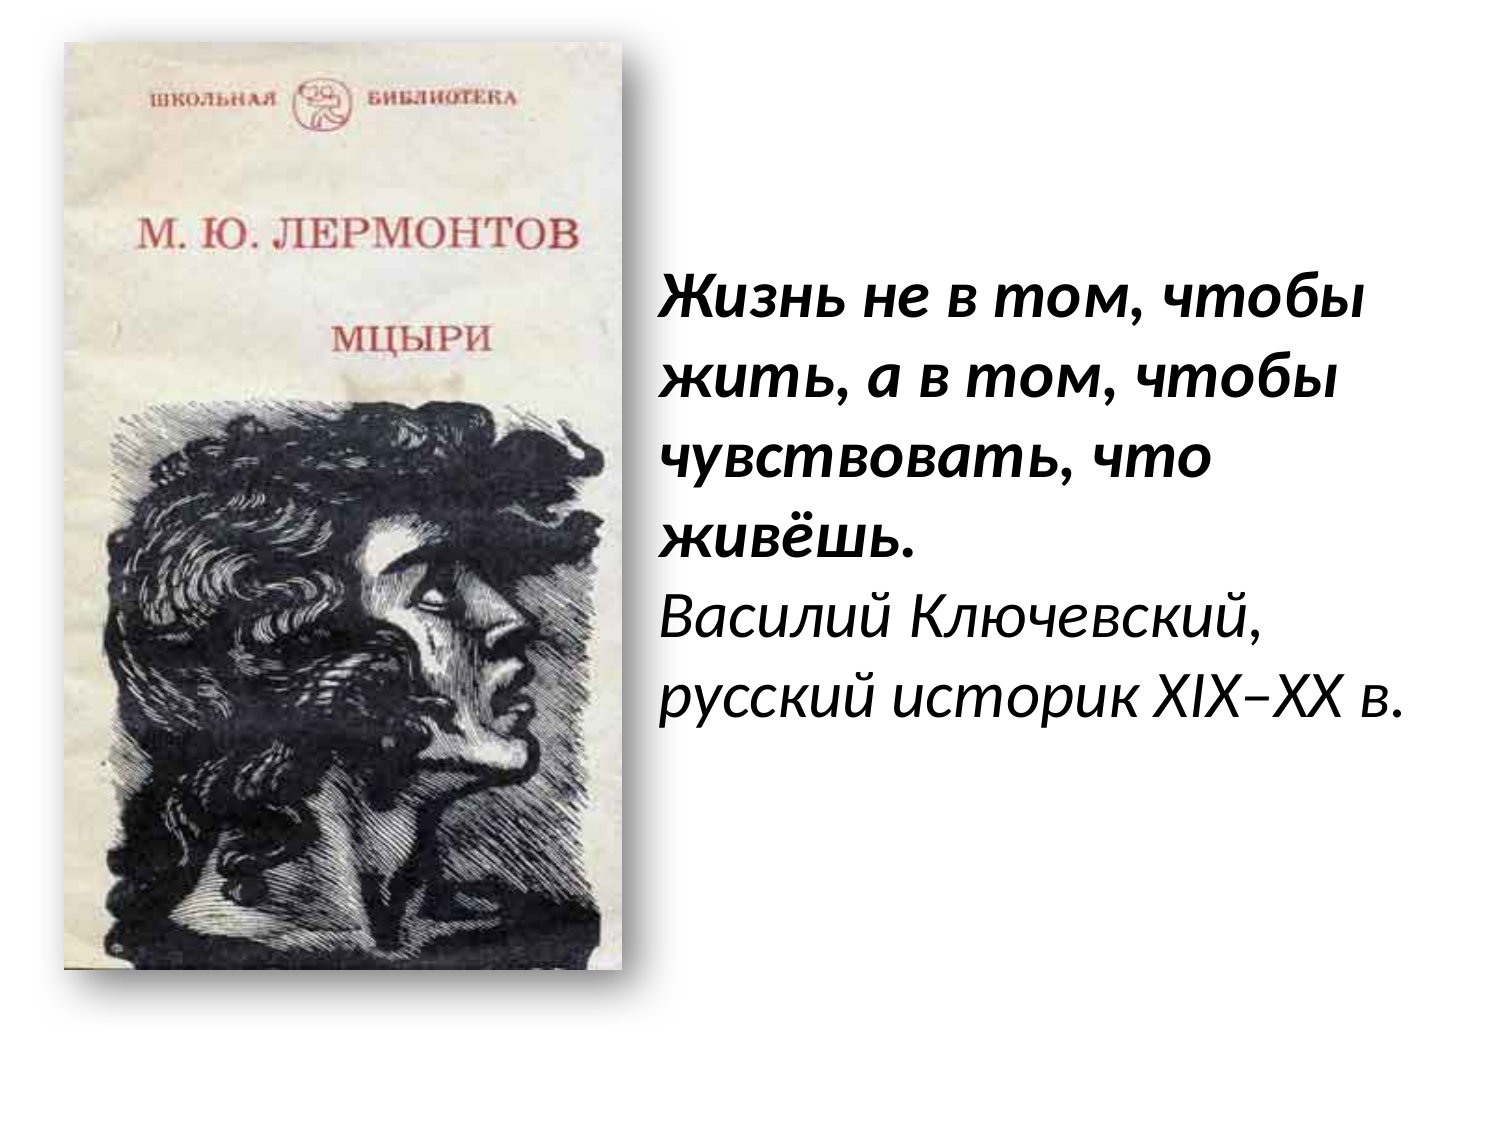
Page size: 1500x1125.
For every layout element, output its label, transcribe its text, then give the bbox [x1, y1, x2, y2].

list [64, 42, 622, 970]
text_box Жизнь не в том, чтобы жить, а в том, чтобы чувствовать, что живёшь. Василий Ключевский, русский историк XIX–XX в. [643, 243, 1436, 738]
